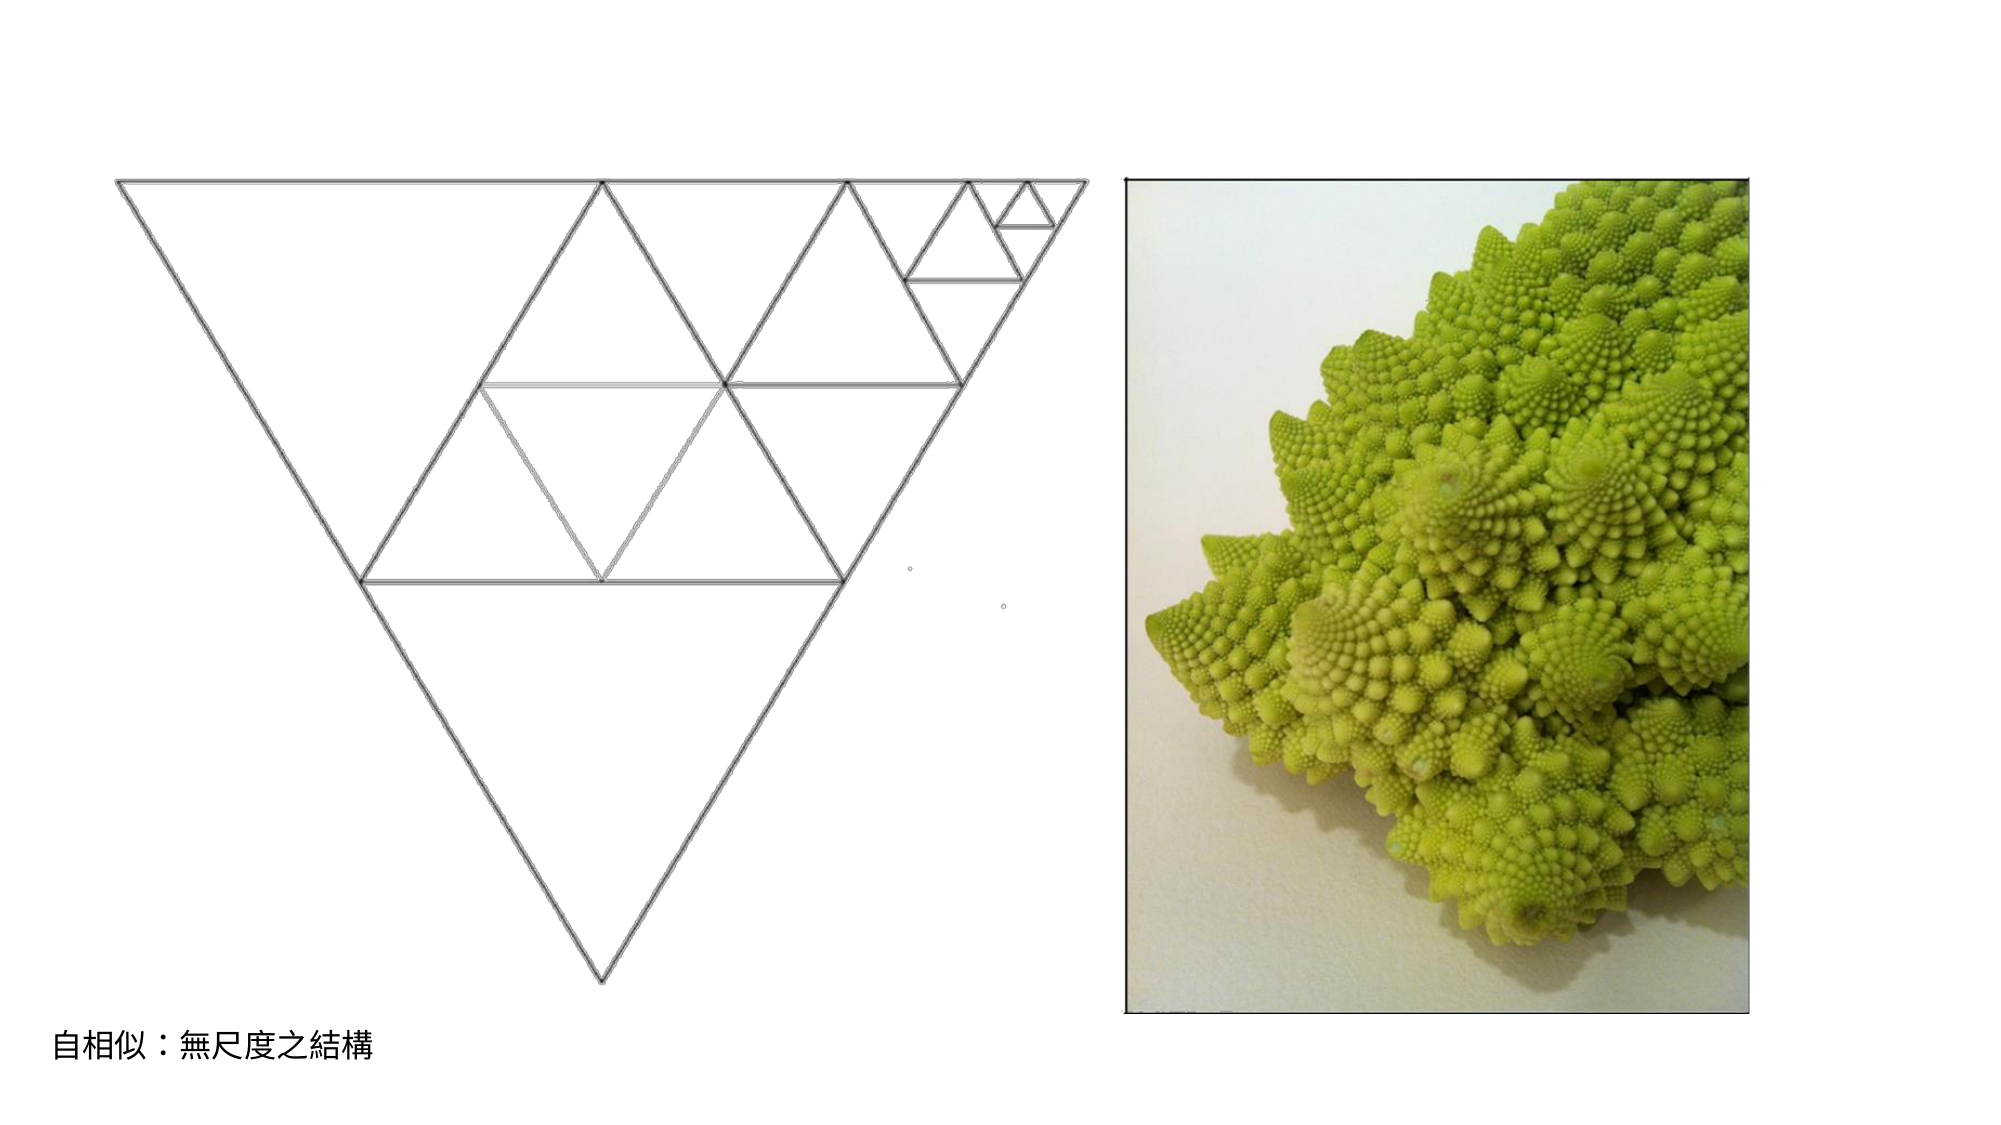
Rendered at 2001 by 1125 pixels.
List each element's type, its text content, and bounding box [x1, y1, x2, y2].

text_box [87, 144, 1750, 1015]
text_box 自相似：無尺度之結構 [47, 1022, 376, 1064]
